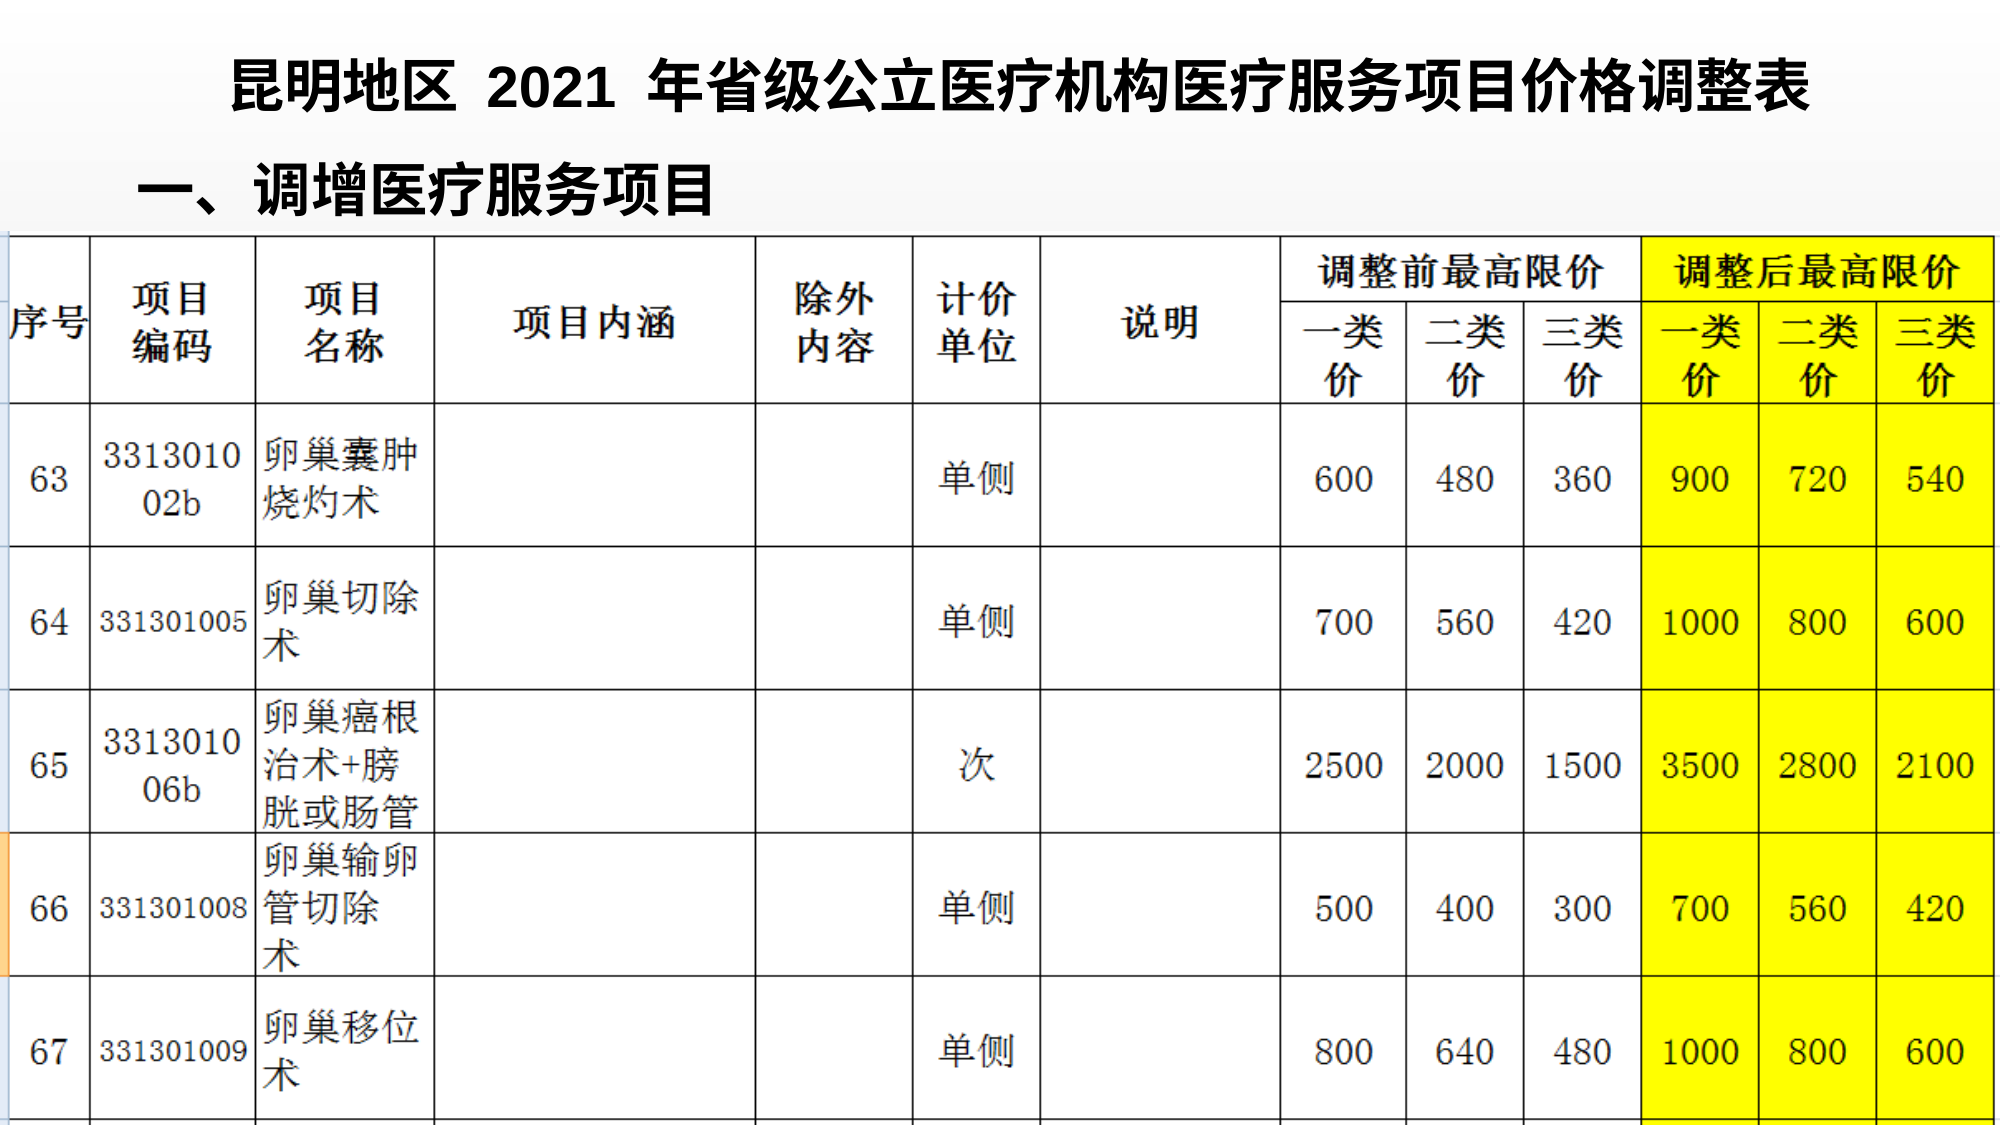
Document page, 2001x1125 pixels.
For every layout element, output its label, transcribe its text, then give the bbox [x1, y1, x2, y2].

picture [0, 231, 2000, 1125]
text_box 一、调增医疗服务项目 [121, 145, 783, 231]
text_box 昆明地区 2021 年省级公立医疗机构医疗服务项目价格调整表 [143, 41, 1895, 127]
